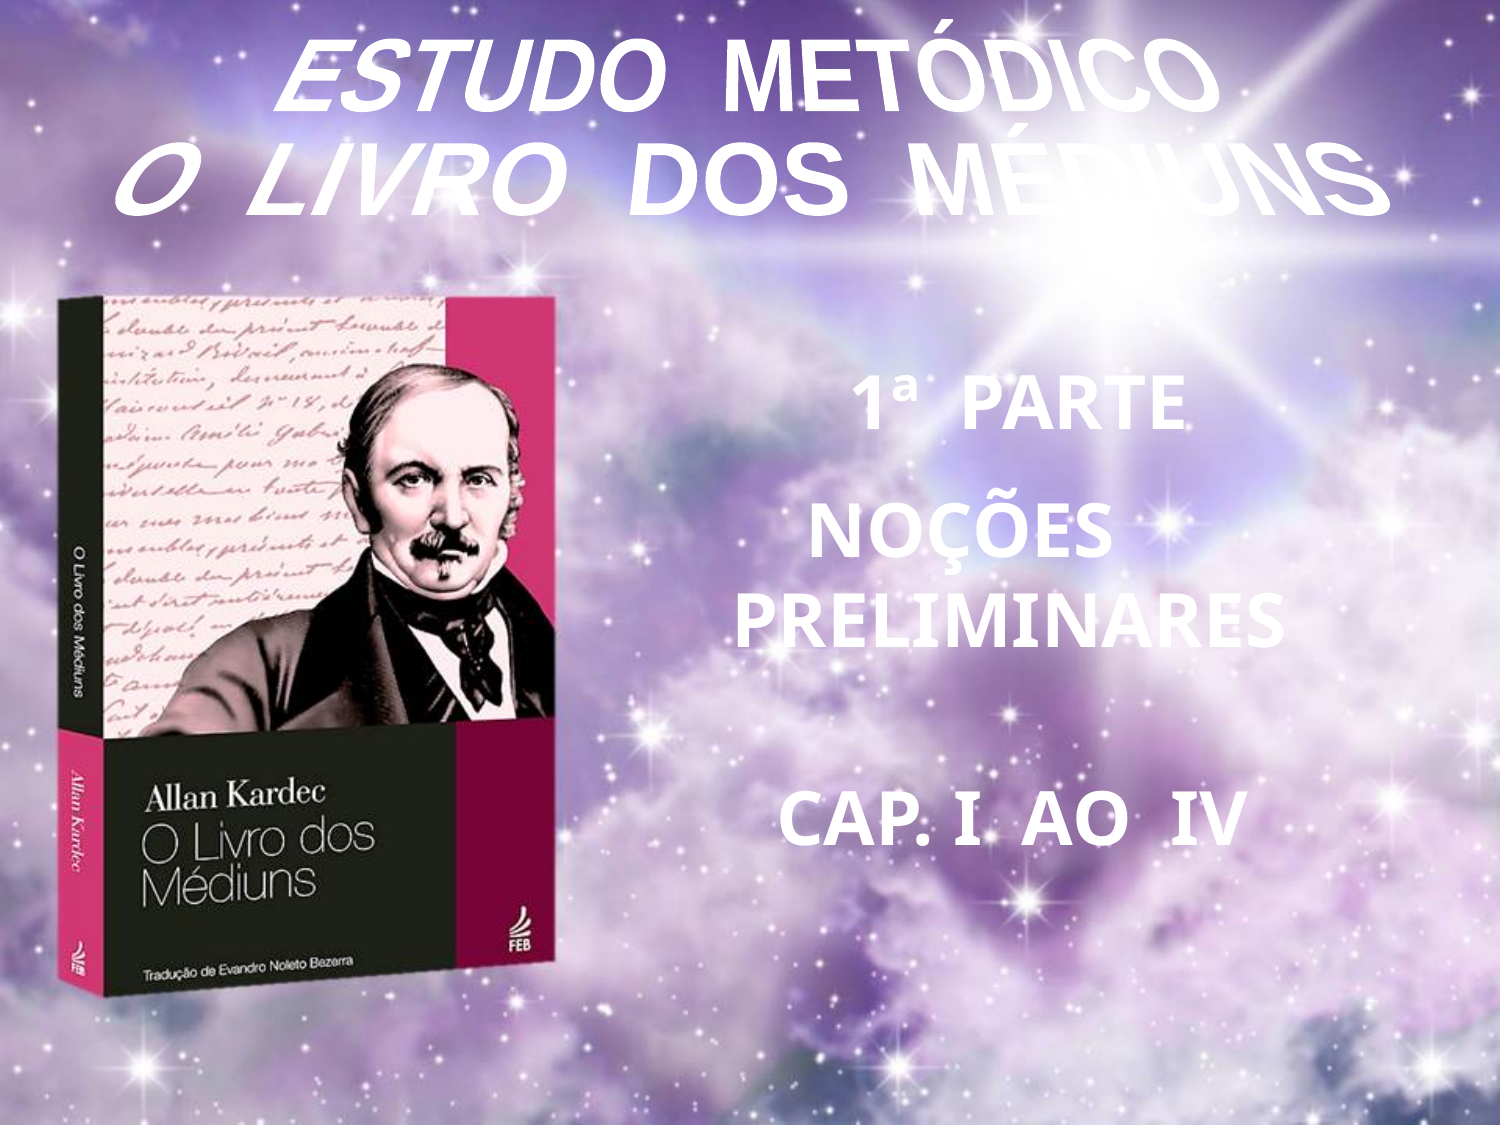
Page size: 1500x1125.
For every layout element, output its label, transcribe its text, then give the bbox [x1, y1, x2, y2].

text_box CAP. I AO IV [525, 763, 1500, 868]
picture [0, 0, 1500, 1125]
text_box 1ª PARTE NOÇÕES PRELIMINARES [537, 302, 1500, 670]
